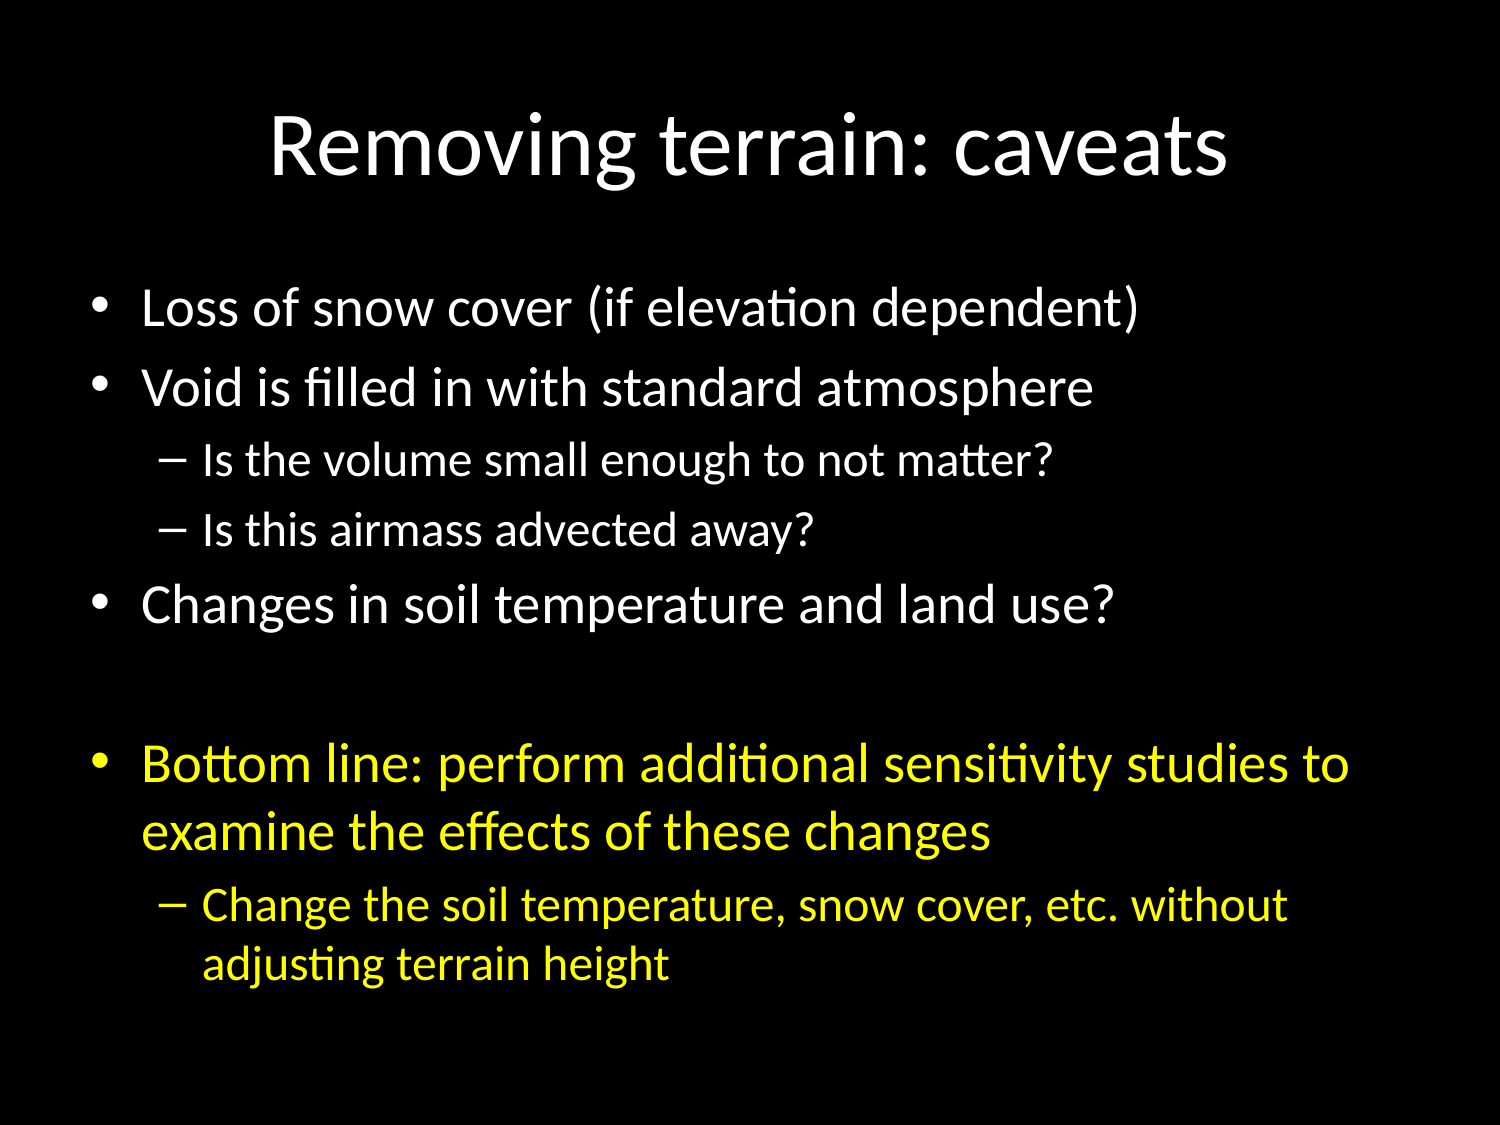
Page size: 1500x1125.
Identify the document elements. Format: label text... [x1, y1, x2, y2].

list Loss of snow cover (if elevation dependent) Void is filled in with standard atmosphere Is the volume small enough to not matter? Is this airmass advected away? Changes in soil temperature and land use? Bottom line: perform additional sensitivity studies to examine the effects of these changes Change the soil temperature, snow cover, etc. without adjusting terrain height [75, 262, 1425, 1005]
title Removing terrain: caveats [75, 45, 1425, 233]
